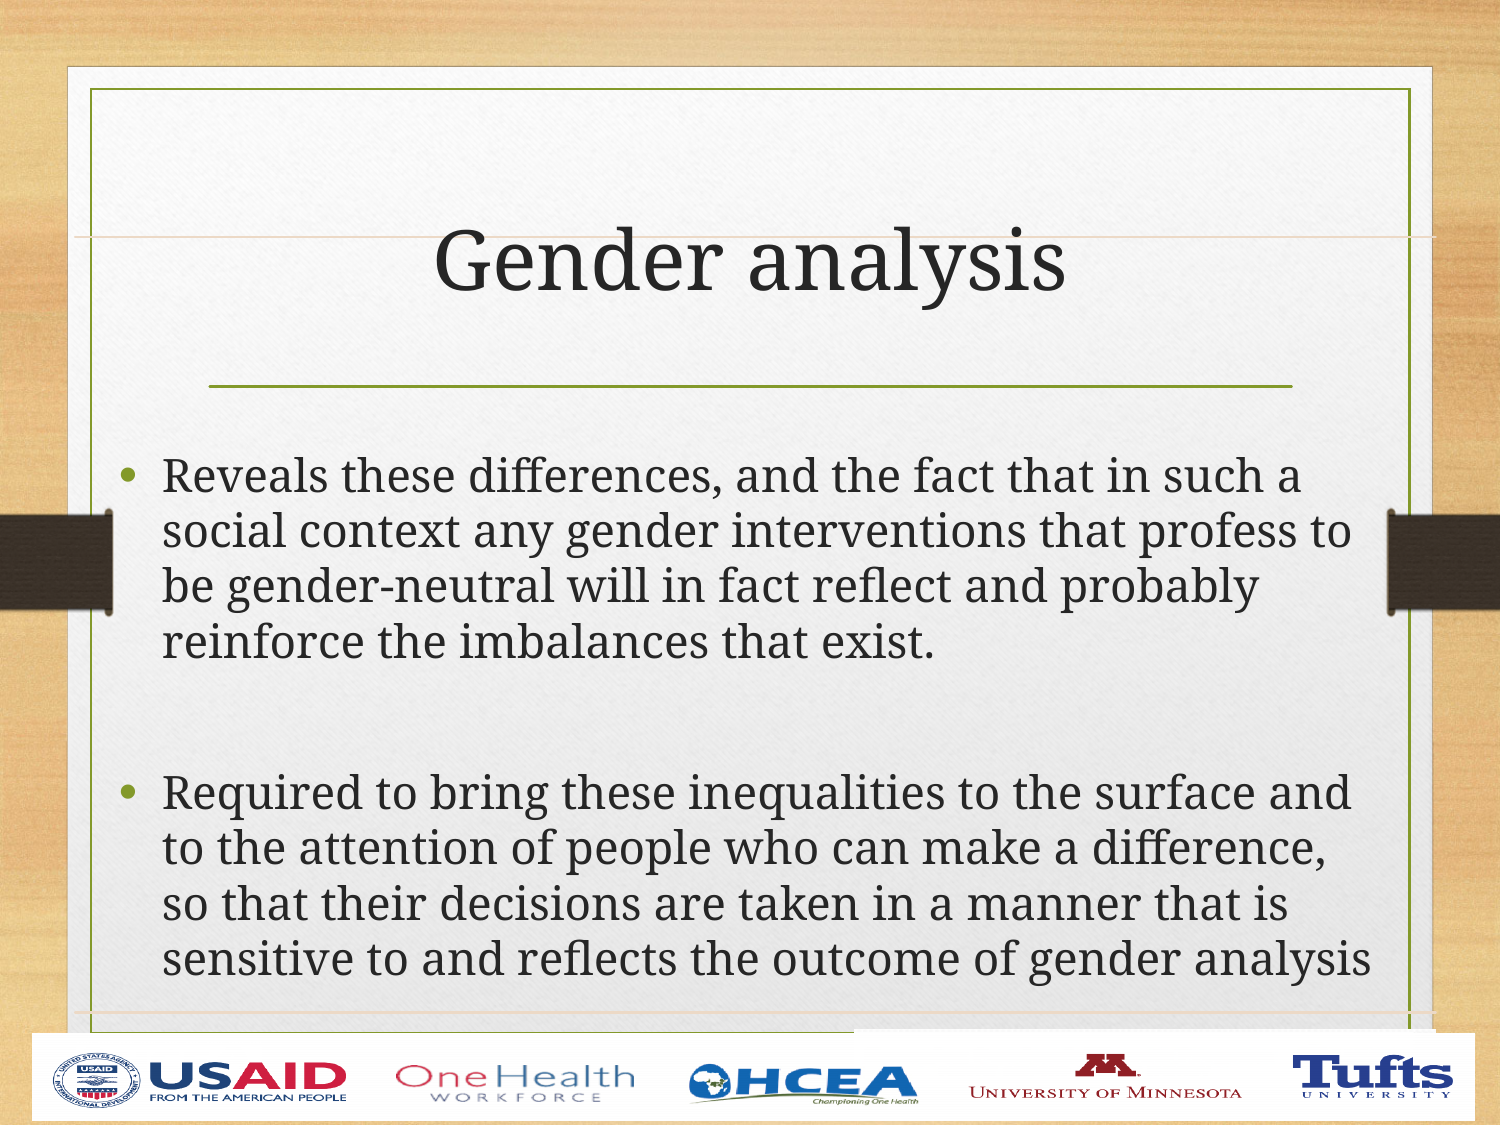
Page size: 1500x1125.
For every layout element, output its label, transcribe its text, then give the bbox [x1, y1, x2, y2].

list Reveals these differences, and the fact that in such a social context any gender interventions that profess to be gender-neutral will in fact reflect and probably reinforce the imbalances that exist. Required to bring these inequalities to the surface and to the attention of people who can make a difference, so that their decisions are taken in a manner that is sensitive to and reflects the outcome of gender analysis [103, 287, 1392, 1000]
title Gender analysis [193, 150, 1309, 287]
picture [0, 0, 1500, 1125]
